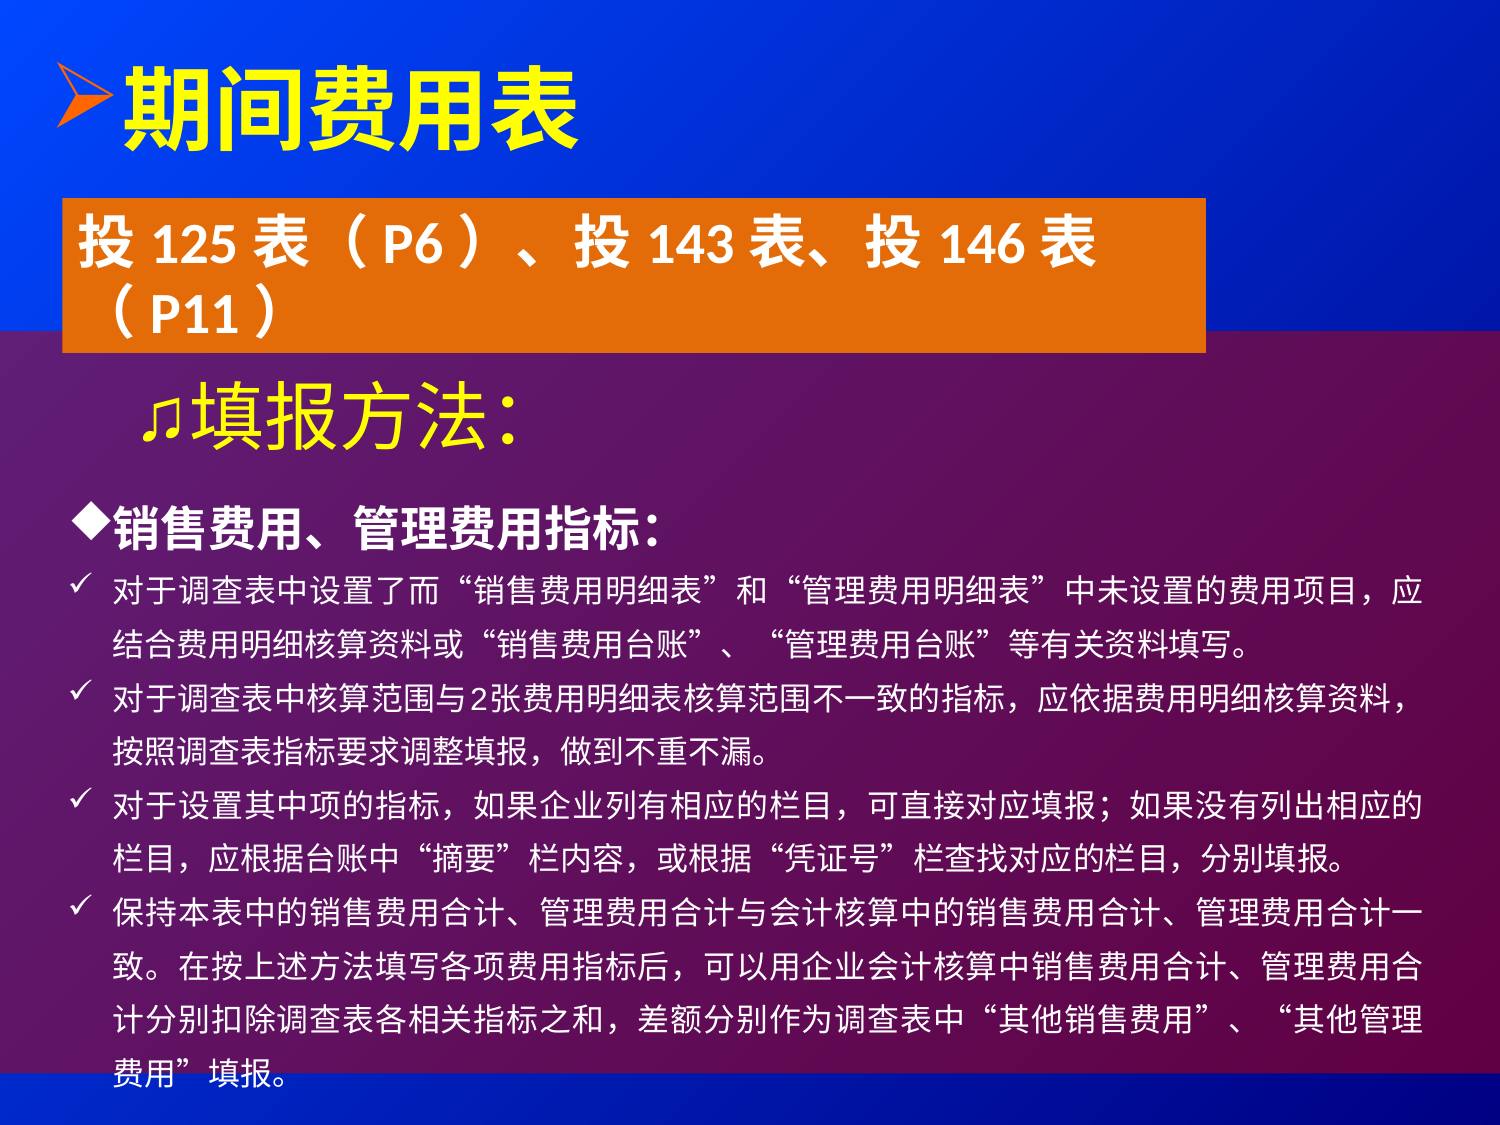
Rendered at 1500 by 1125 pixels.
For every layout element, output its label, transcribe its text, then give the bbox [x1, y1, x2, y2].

text_box 期间费用表 [35, 44, 727, 170]
text_box 填报方法： [118, 362, 563, 467]
list 销售费用、管理费用指标： 对于调查表中设置了而“销售费用明细表”和“管理费用明细表”中未设置的费用项目，应结合费用明细核算资料或“销售费用台账”、“管理费用台账”等有关资料填写。 对于调查表中核算范围与2张费用明细表核算范围不一致的指标，应依据费用明细核算资料，按照调查表指标要求调整填报，做到不重不漏。 对于设置其中项的指标，如果企业列有相应的栏目，可直接对应填报；如果没有列出相应的栏目，应根据台账中“摘要”栏内容，或根据“凭证号”栏查找对应的栏目，分别填报。 保持本表中的销售费用合计、管理费用合计与会计核算中的销售费用合计、管理费用合计一致。在按上述方法填写各项费用指标后，可以用企业会计核算中销售费用合计、管理费用合计分别扣除调查表各相关指标之和，差额分别作为调查表中“其他销售费用”、“其他管理费用”填报。 [52, 467, 1440, 1125]
text_box [0, 331, 1500, 1074]
text_box 投125表（P6）、投143表、投146表（P11） [62, 198, 1206, 353]
